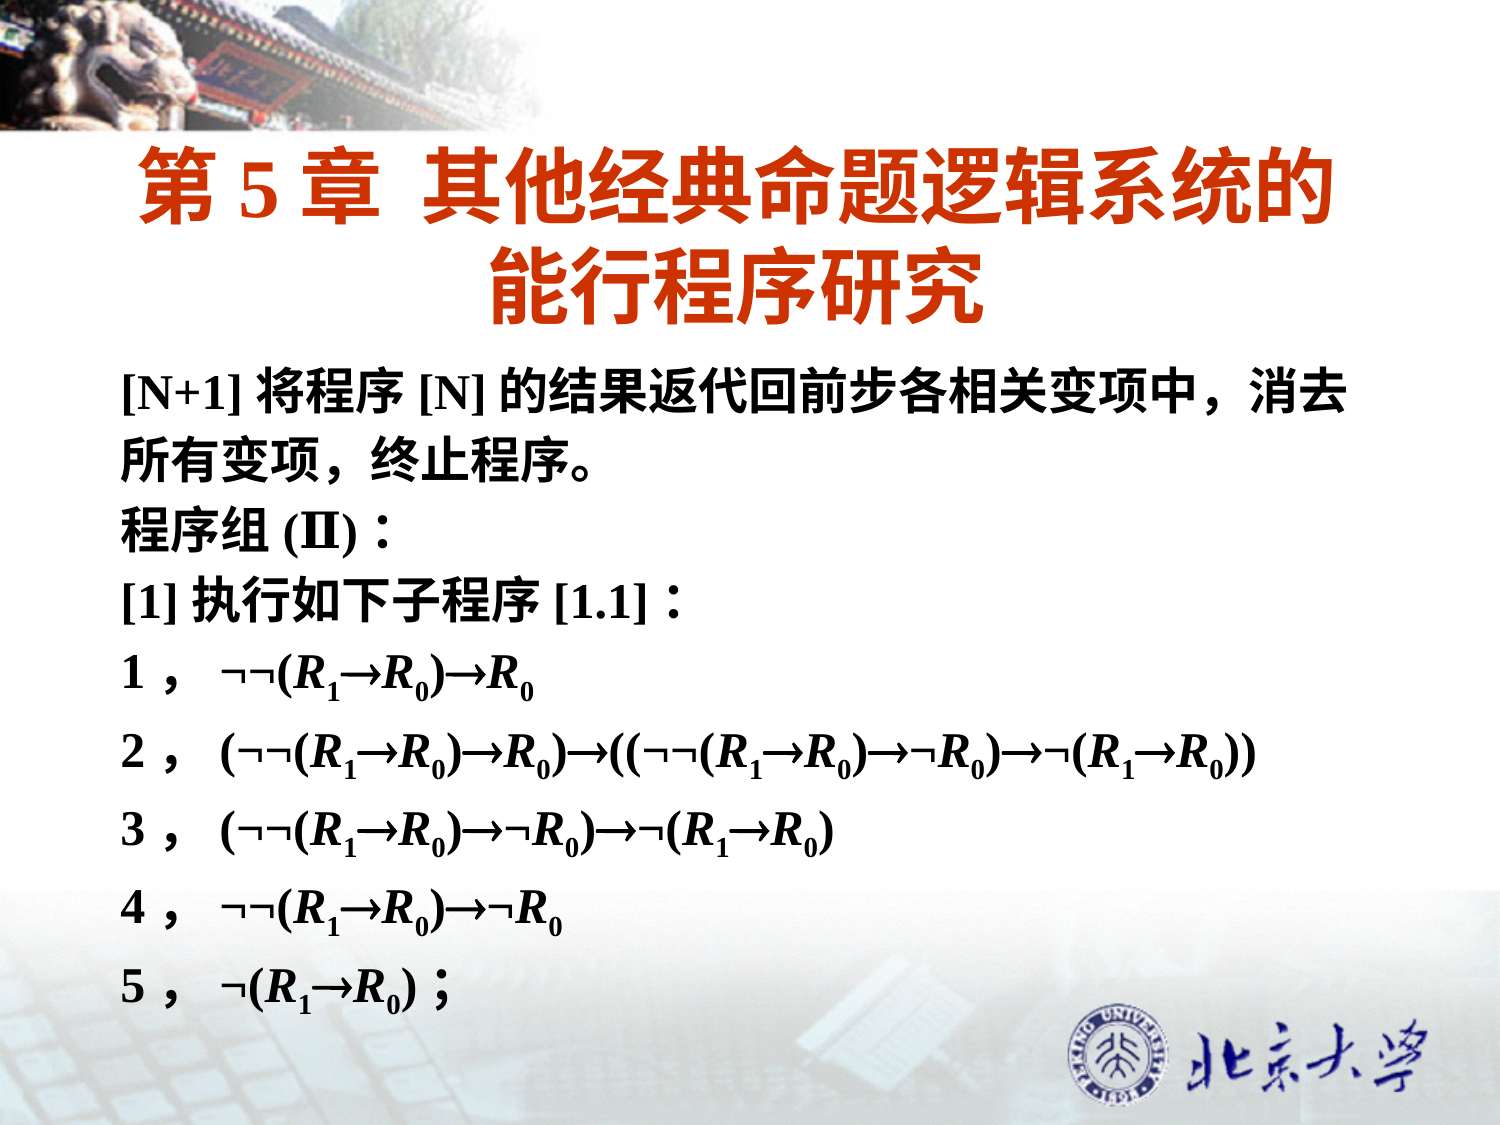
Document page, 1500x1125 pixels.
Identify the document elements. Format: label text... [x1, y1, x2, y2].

picture [0, 0, 1500, 1125]
list [N+1]将程序[N]的结果返代回前步各相关变项中，消去 所有变项，终止程序。 程序组(Ⅱ)： [1]执行如下子程序[1.1]： 1，¬¬(R1R0)R0 2，(¬¬(R1R0)R0)((¬¬(R1R0)¬R0)¬(R1R0)) 3，(¬¬(R1R0)¬R0)¬(R1R0) 4，¬¬(R1R0)¬R0 5，¬(R1R0)； [105, 351, 1388, 1001]
title 第5章 其他经典命题逻辑系统的能行程序研究 [112, 140, 1360, 329]
